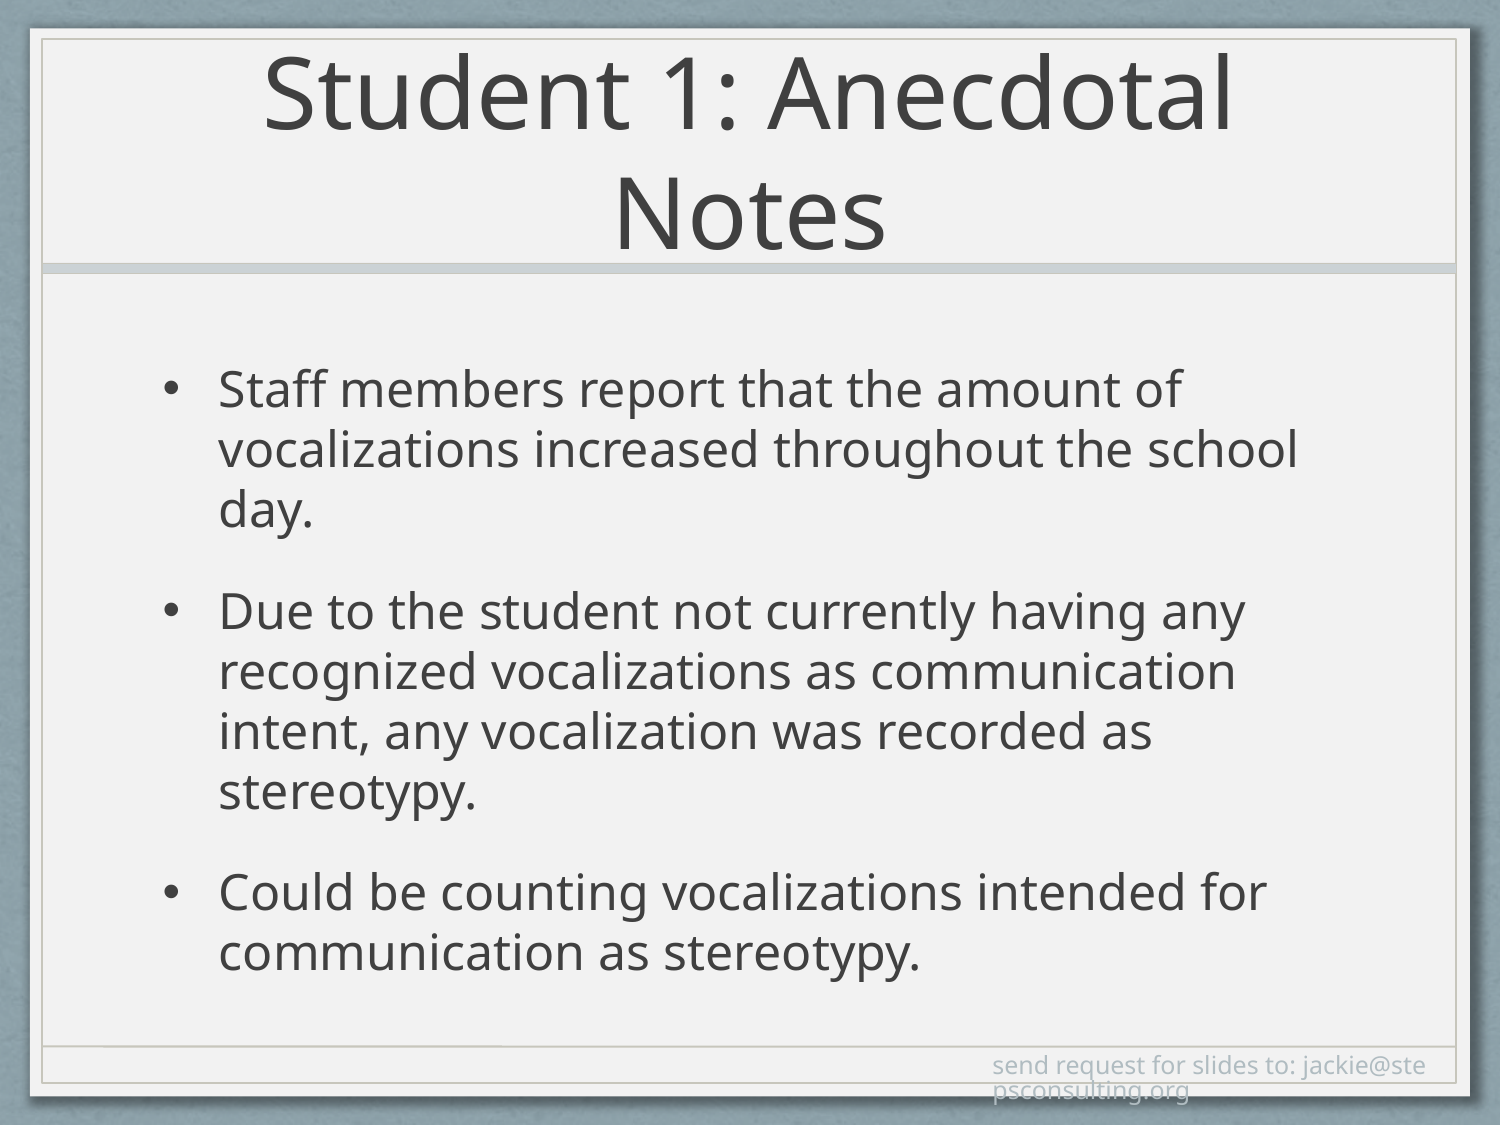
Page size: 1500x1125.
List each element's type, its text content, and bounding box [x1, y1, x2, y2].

footer send request for slides to: jackie@stepsconsulting.org [977, 1045, 1453, 1088]
title Student 1: Anecdotal Notes [147, 40, 1353, 260]
list Staff members report that the amount of vocalizations increased throughout the school day. Due to the student not currently having any recognized vocalizations as communication intent, any vocalization was recorded as stereotypy. Could be counting vocalizations intended for communication as stereotypy. [147, 350, 1353, 995]
